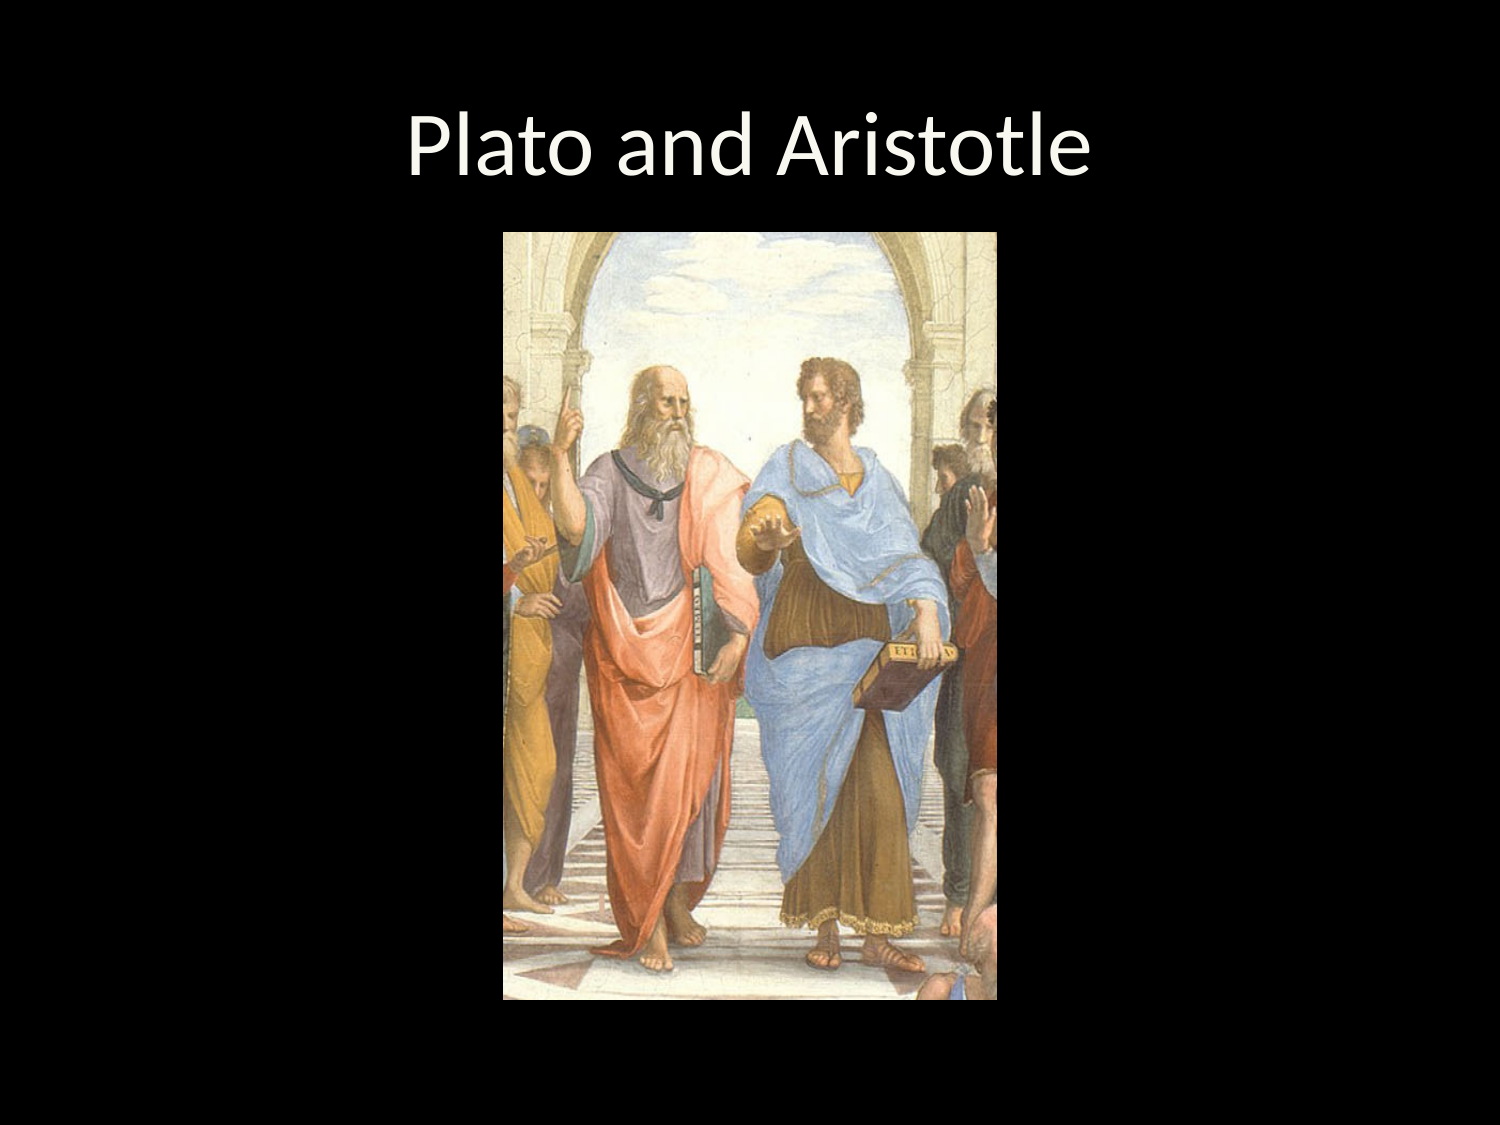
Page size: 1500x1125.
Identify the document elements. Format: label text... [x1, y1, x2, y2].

picture [503, 232, 997, 1001]
title Plato and Aristotle [75, 45, 1425, 233]
